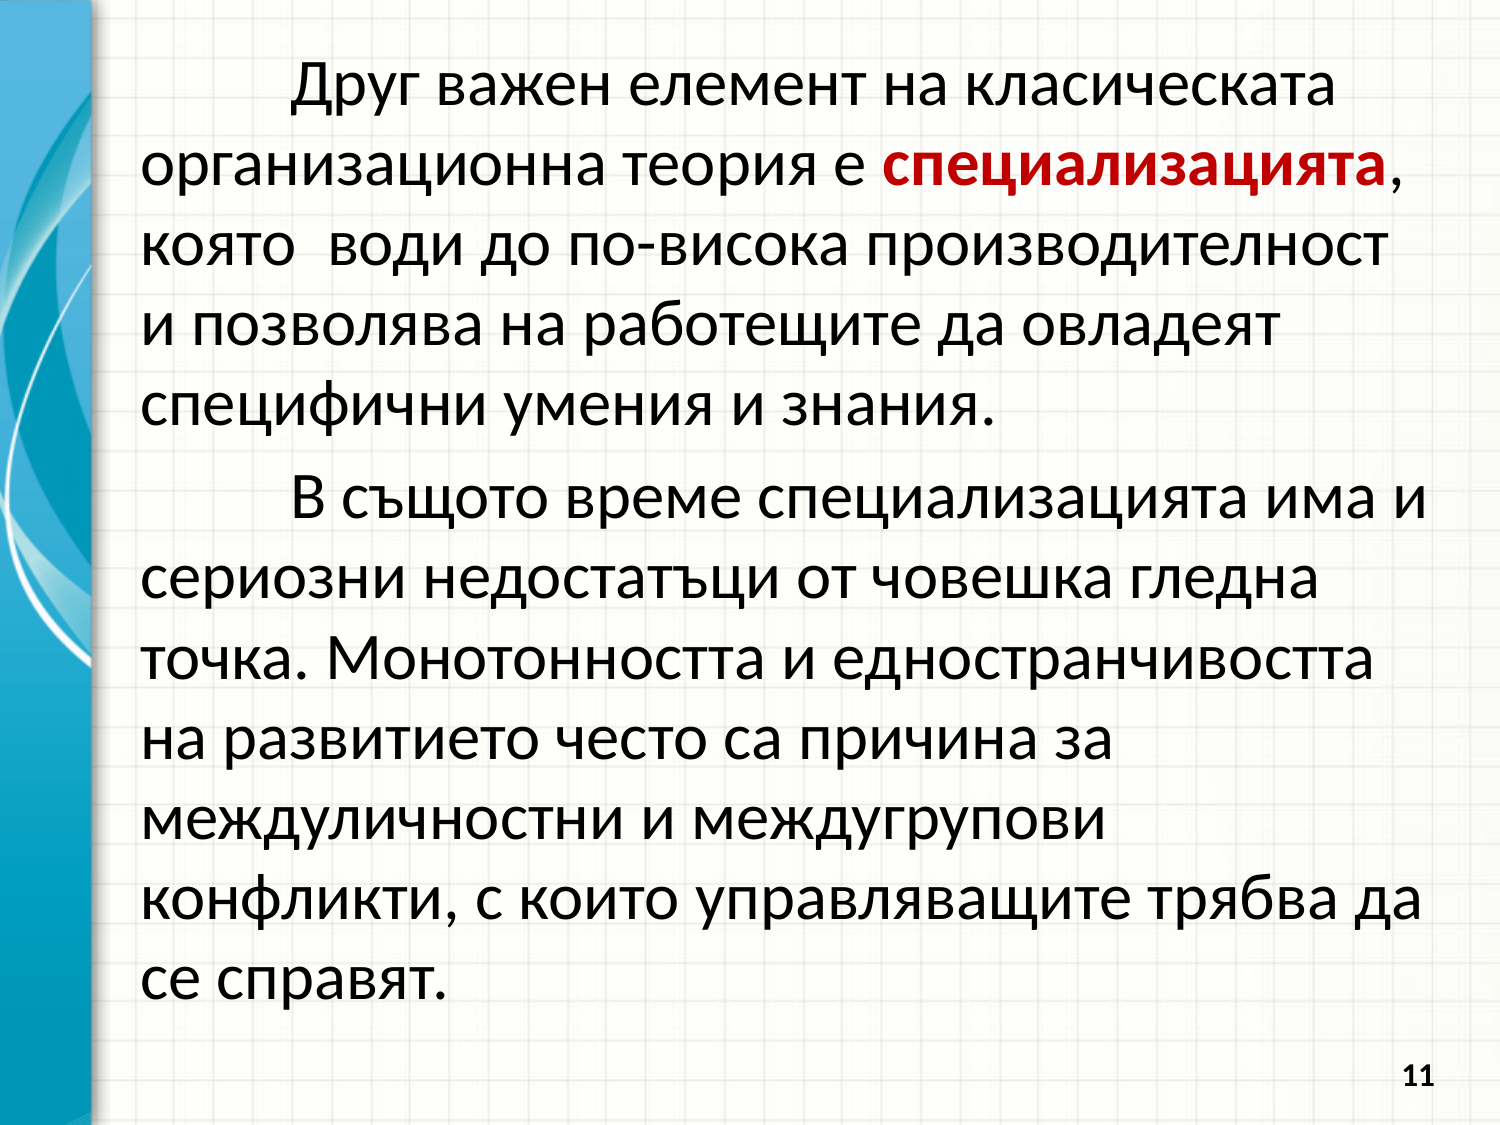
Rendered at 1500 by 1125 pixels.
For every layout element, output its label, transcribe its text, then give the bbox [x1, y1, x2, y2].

slide_number 11 [1328, 1042, 1450, 1103]
list Друг важен елемент на класическата организационна теория е специализацията, която води до по-висока производителност и позволява на работещите да овладеят специфични умения и знания. В същото време специализацията има и сериозни недостатъци от човешка гледна точка. Монотонност­та и едностранчивостта на развитието често са причина за междуличностни и междугрупови конфликти, с които управляващите трябва да се справят. [125, 30, 1450, 1035]
picture [0, 0, 1500, 1125]
